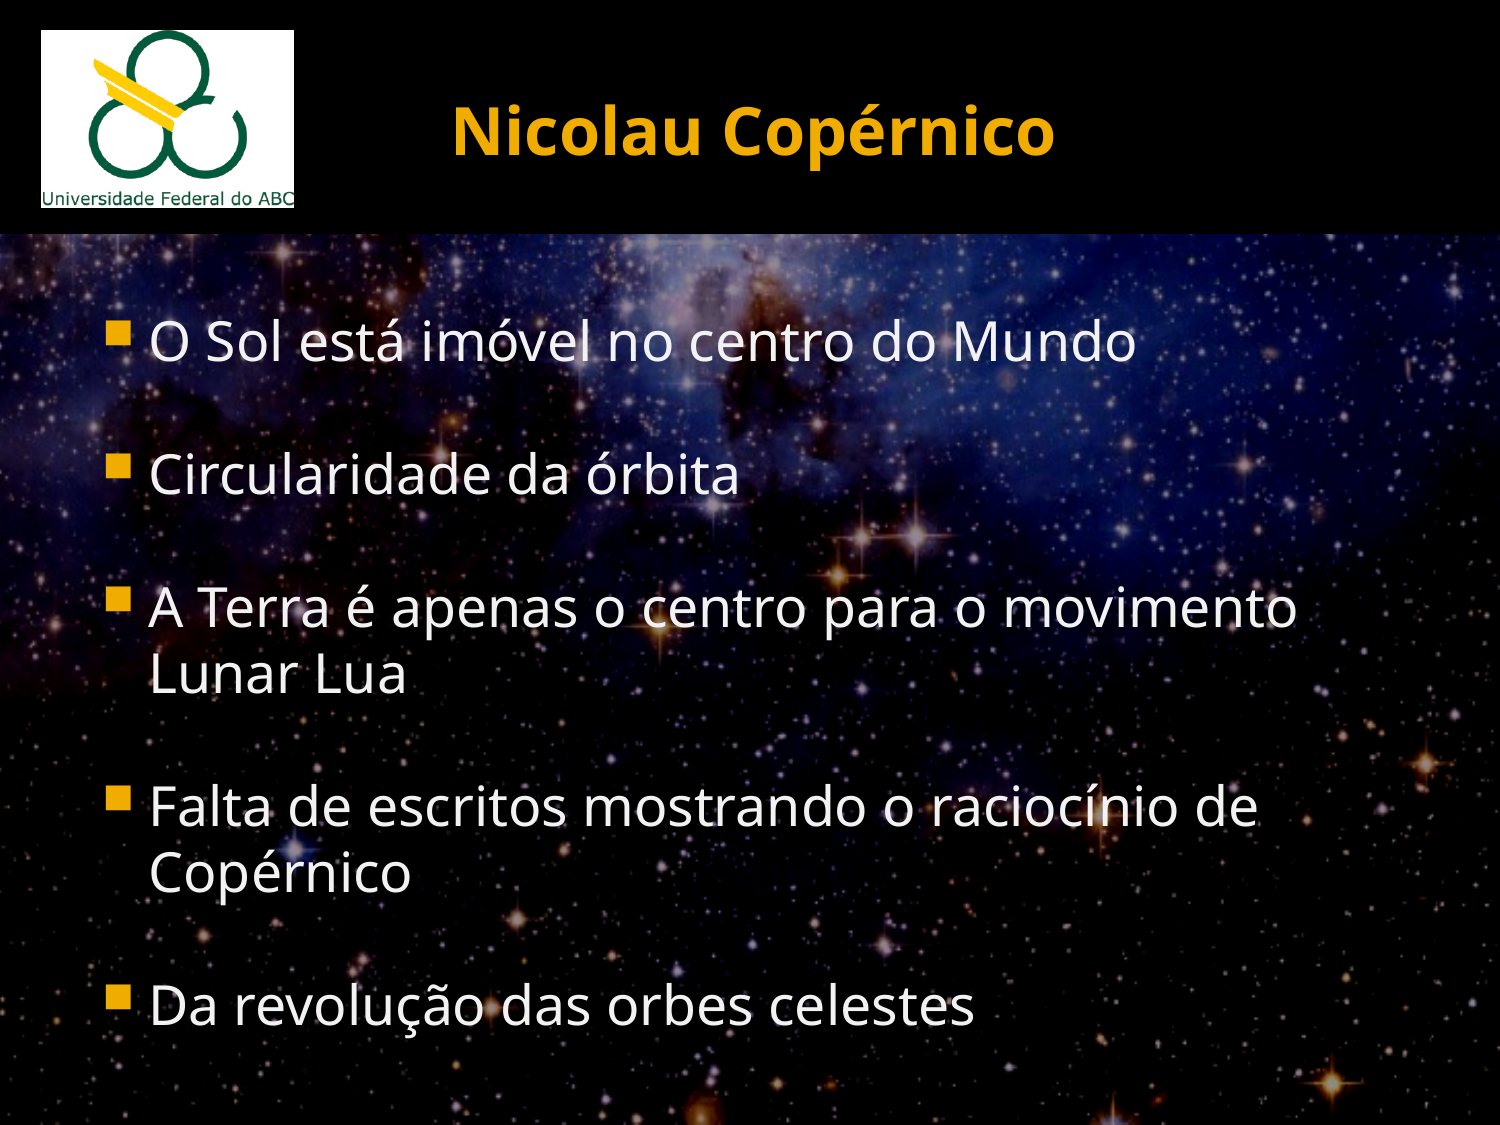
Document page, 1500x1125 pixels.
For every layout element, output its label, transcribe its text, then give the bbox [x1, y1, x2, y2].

title Nicolau Copérnico [75, 25, 1425, 231]
picture [0, 234, 1500, 1125]
picture [41, 30, 294, 209]
